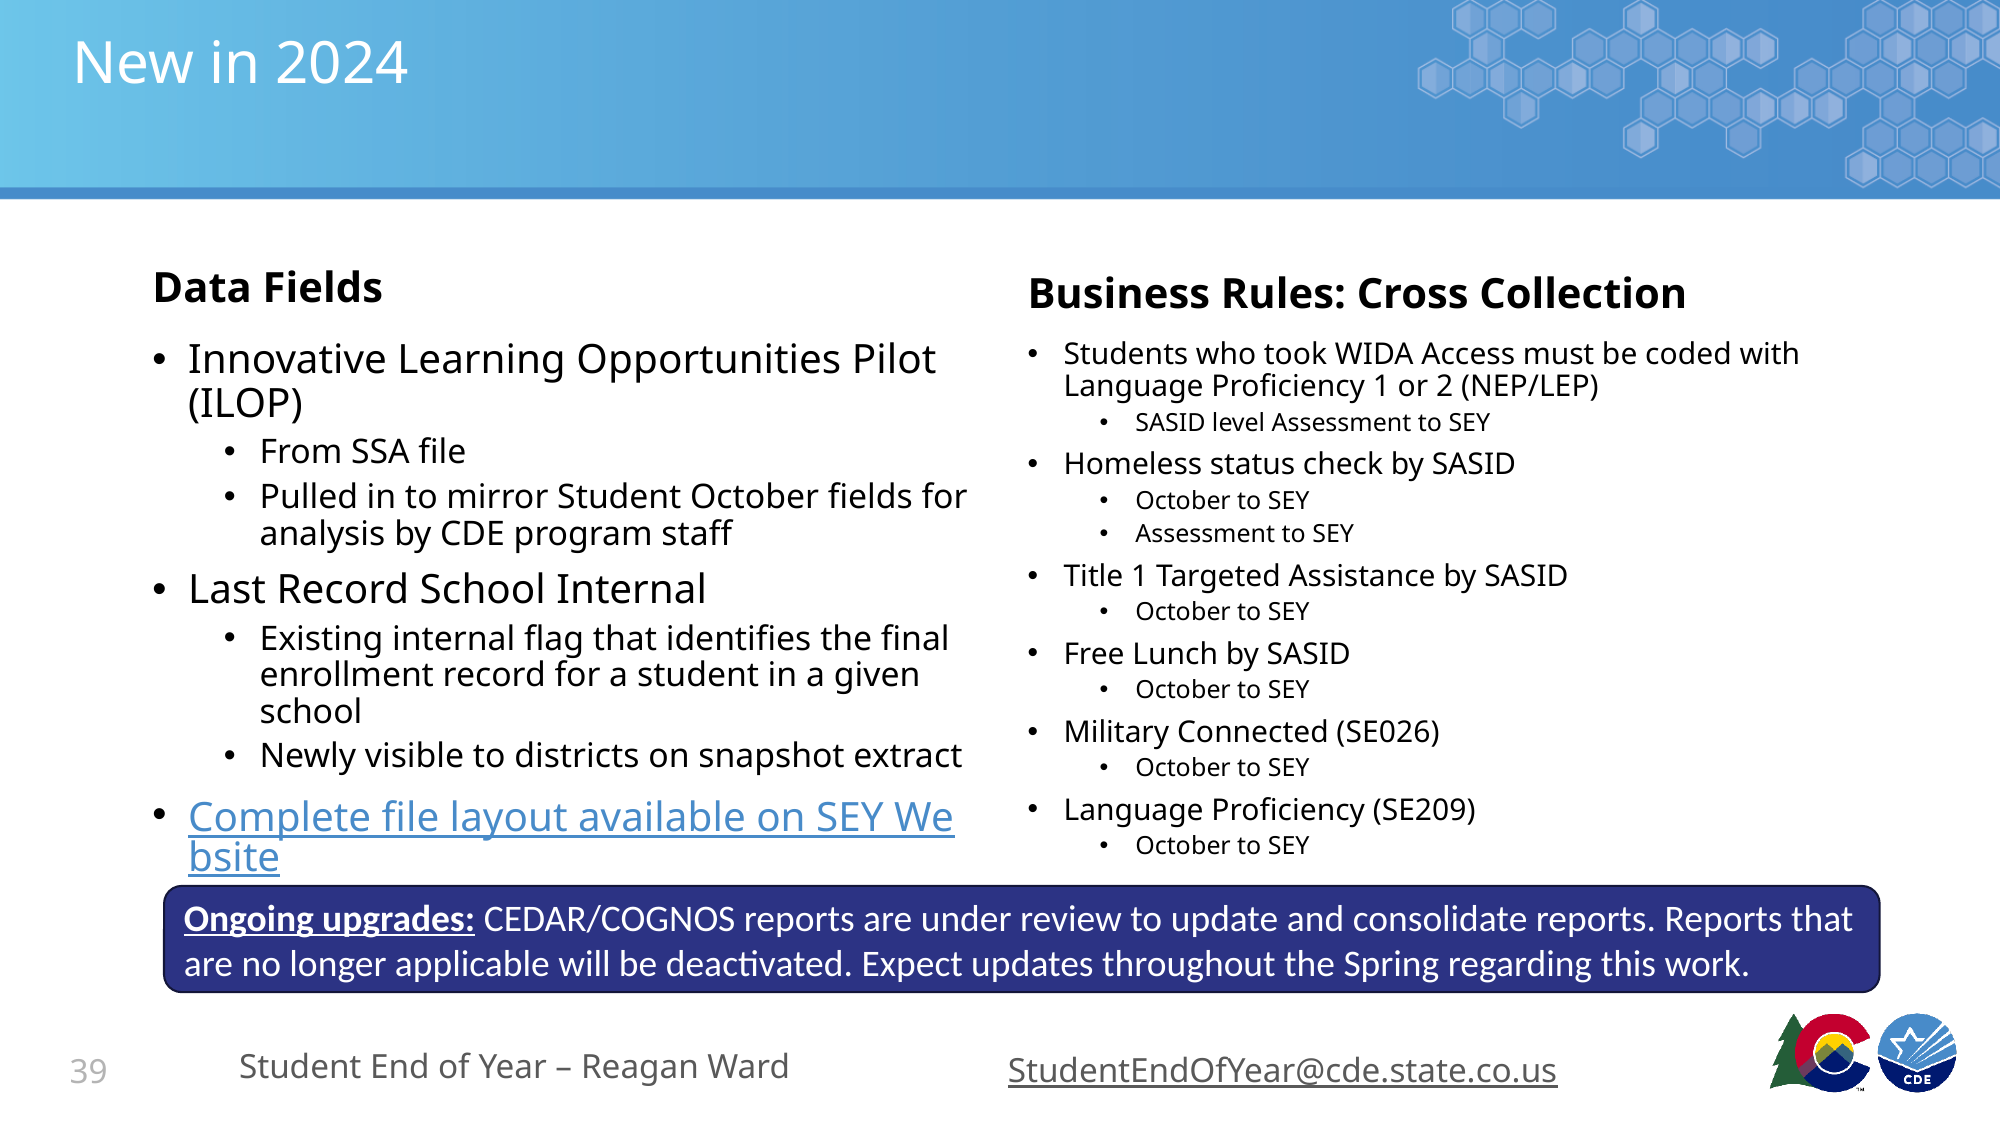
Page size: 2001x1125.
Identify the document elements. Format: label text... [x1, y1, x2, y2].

list Innovative Learning Opportunities Pilot (ILOP) From SSA file Pulled in to mirror Student October fields for analysis by CDE program staff Last Record School Internal Existing internal flag that identifies the final enrollment record for a student in a given school Newly visible to districts on snapshot extract Complete file layout available on SEY Website [137, 331, 988, 868]
list Student End of Year – Reagan Ward [224, 1042, 960, 1103]
picture [0, 0, 2000, 200]
slide_number 39 [54, 1042, 191, 1103]
title New in 2024 [72, 33, 1396, 182]
list Business Rules: Cross Collection [1012, 265, 1863, 331]
picture [1768, 1012, 1957, 1093]
text_box Ongoing upgrades: CEDAR/COGNOS reports are under review to update and consolidate reports. Reports that are no longer applicable will be deactivated. Expect updates throughout the Spring regarding this work. [162, 884, 1881, 994]
list Students who took WIDA Access must be coded with Language Proficiency 1 or 2 (NEP/LEP) SASID level Assessment to SEY Homeless status check by SASID October to SEY Assessment to SEY Title 1 Targeted Assistance by SASID October to SEY Free Lunch by SASID October to SEY Military Connected (SE026) October to SEY Language Proficiency (SE209) October to SEY [1012, 331, 1863, 868]
list StudentEndOfYear@cde.state.co.us [992, 1042, 1714, 1103]
list Data Fields [137, 259, 988, 331]
